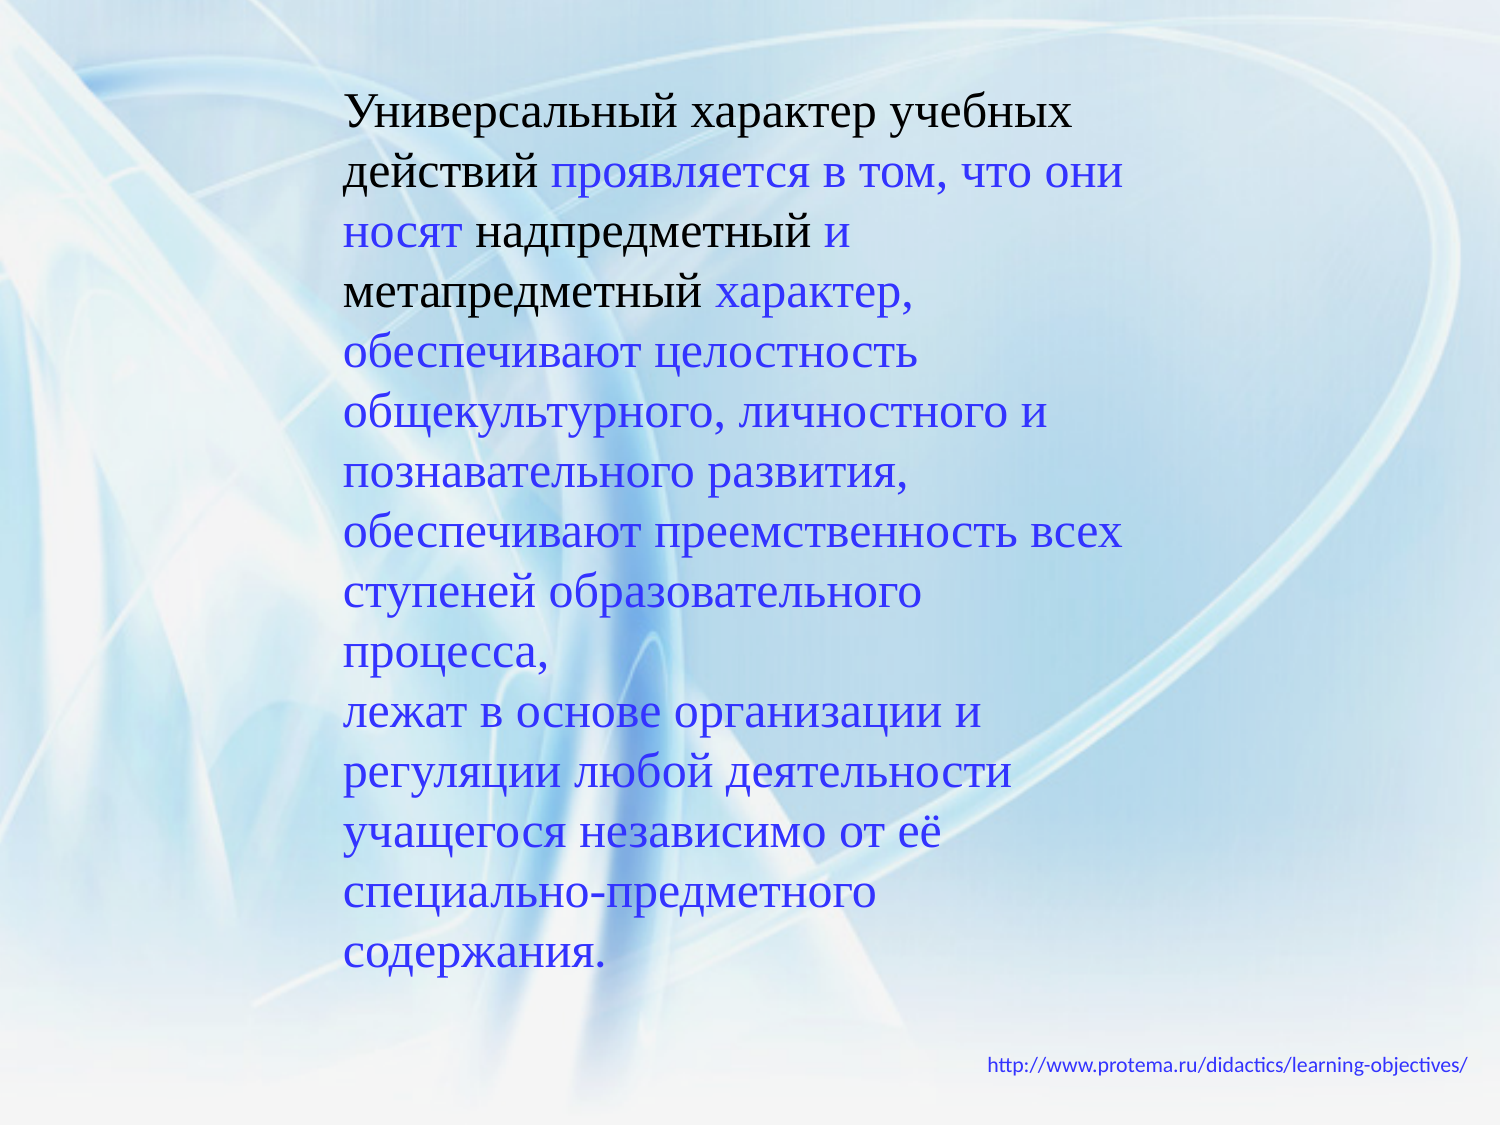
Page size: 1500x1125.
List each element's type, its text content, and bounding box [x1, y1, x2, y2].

text_box http://www.protema.ru/didactics/learning-objectives/ [972, 1042, 1500, 1111]
text_box Универсальный характер учебных действий проявляется в том, что они носят надпредметный и метапредметный характер, обеспечивают целостность общекультурного, личностного и познавательного развития, обеспечивают преемственность всех ступеней образовательного процесса, лежат в основе организации и регуляции любой деятельности учащегося независимо от её специально-предметного содержания. [328, 70, 1149, 985]
